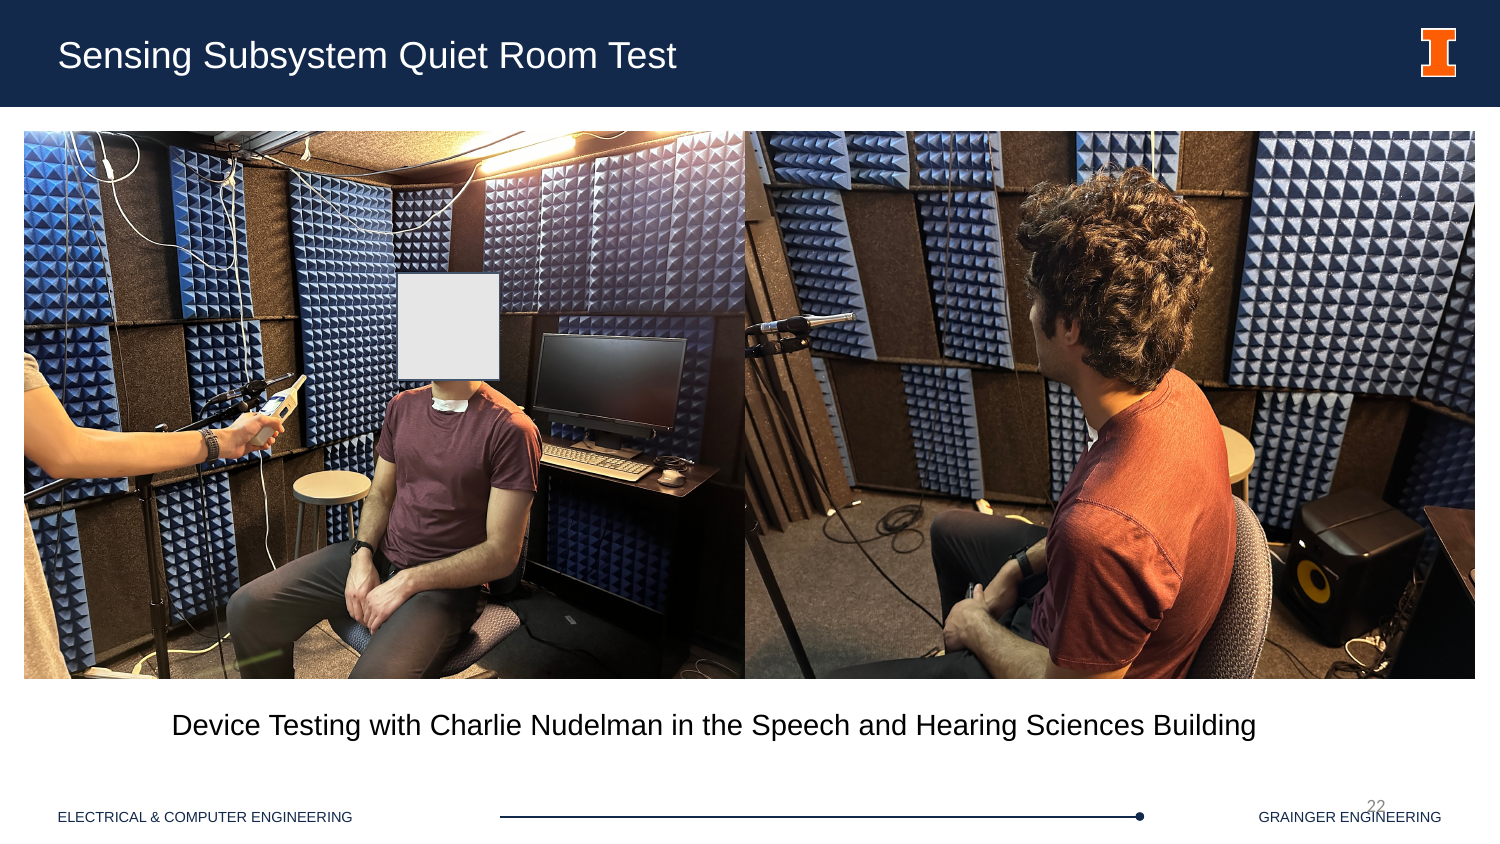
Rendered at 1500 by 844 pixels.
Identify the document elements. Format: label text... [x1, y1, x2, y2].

slide_number ‹#› [1059, 782, 1397, 827]
picture [24, 131, 1476, 679]
text_box [0, 0, 1500, 107]
text_box Device Testing with Charlie Nudelman in the Speech and Hearing Sciences Building [156, 691, 1279, 781]
picture [1421, 28, 1456, 77]
text_box GRAINGER ENGINEERING [1148, 802, 1453, 832]
text_box ELECTRICAL & COMPUTER ENGINEERING [46, 802, 1030, 832]
text_box Sensing Subsystem Quiet Room Test [46, 25, 1389, 82]
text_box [499, 811, 1145, 822]
